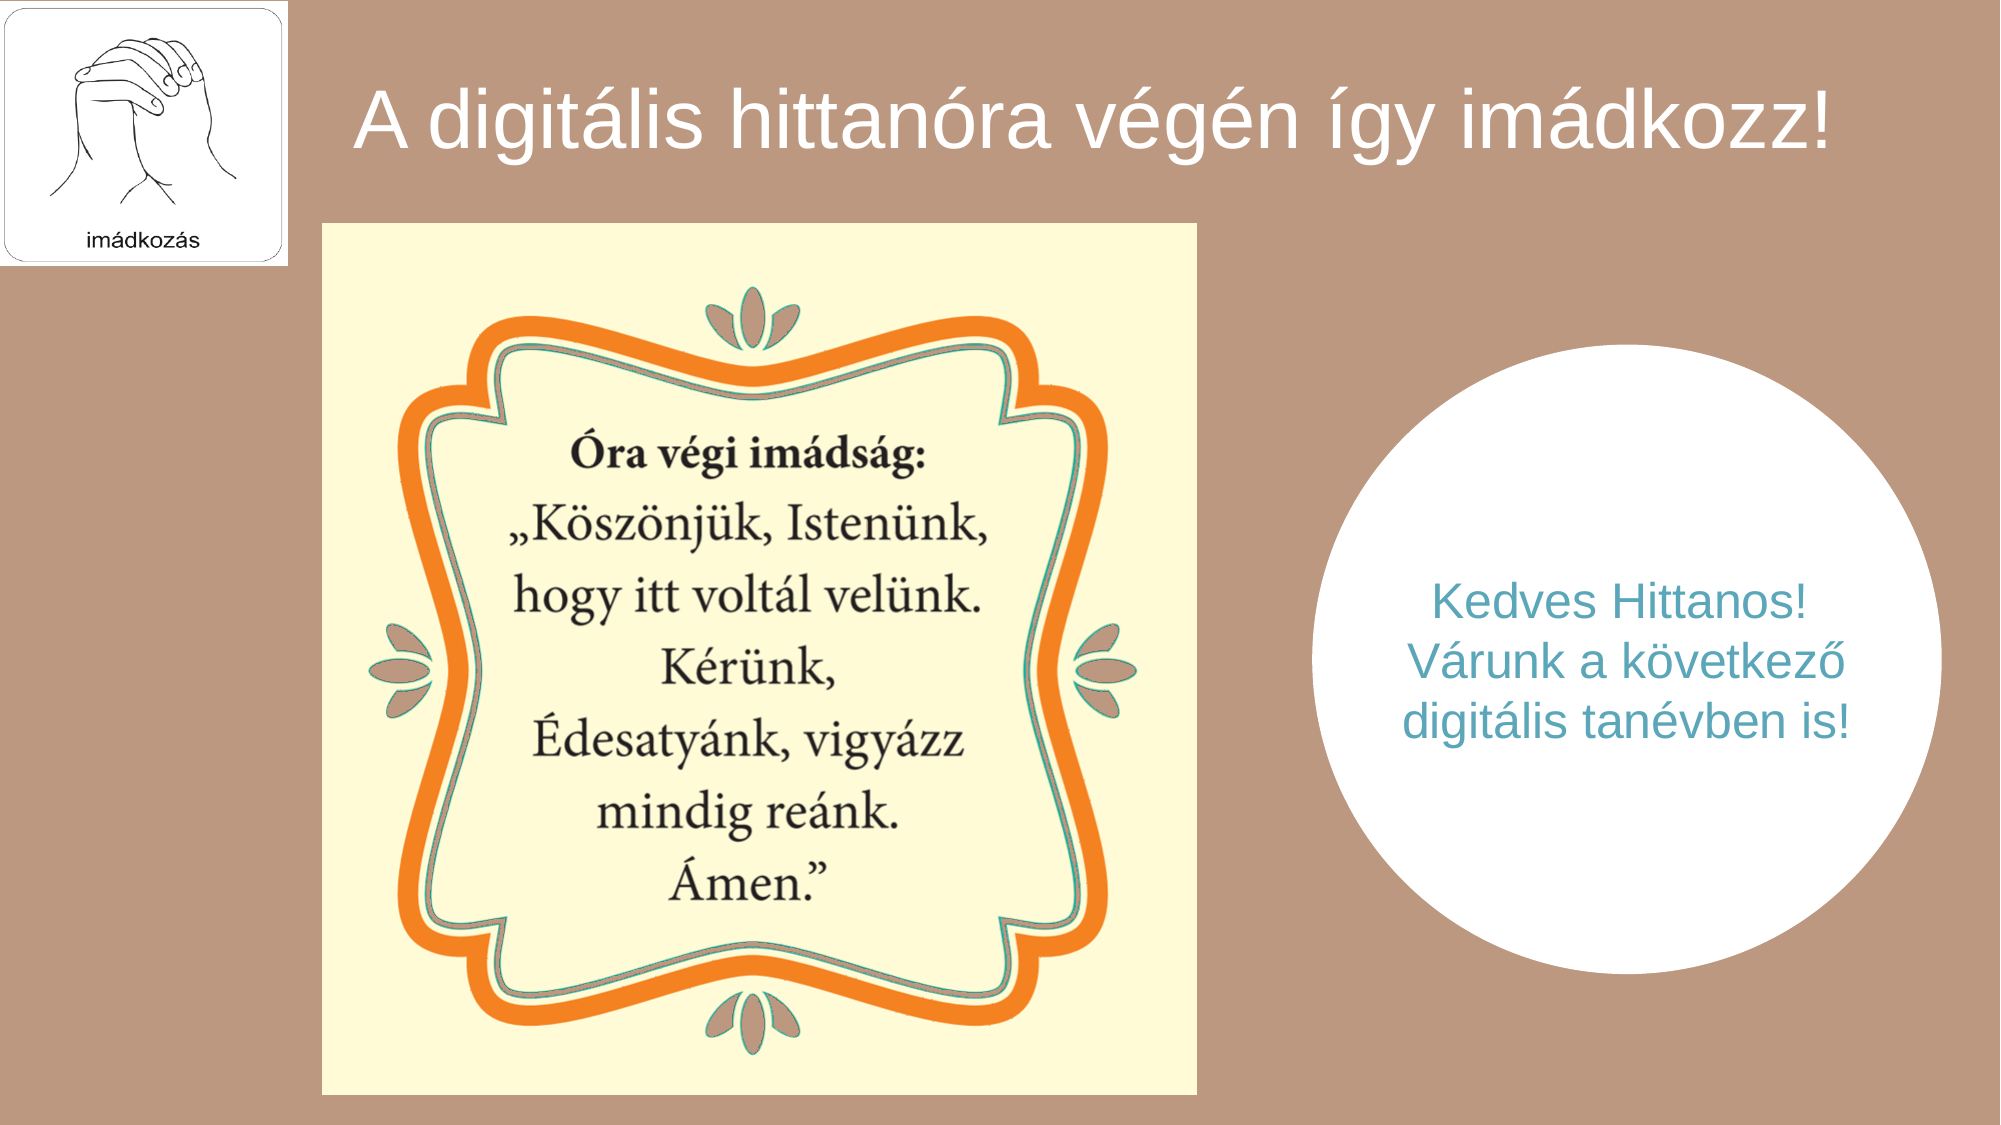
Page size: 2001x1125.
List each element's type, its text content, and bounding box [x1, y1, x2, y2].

text_box [1311, 343, 1943, 976]
picture [0, 1, 288, 266]
text_box Kedves Hittanos! Várunk a következő digitális tanévben is! [1364, 560, 1890, 756]
picture [322, 223, 1197, 1095]
text_box A digitális hittanóra végén így imádkozz! [322, 57, 1890, 173]
